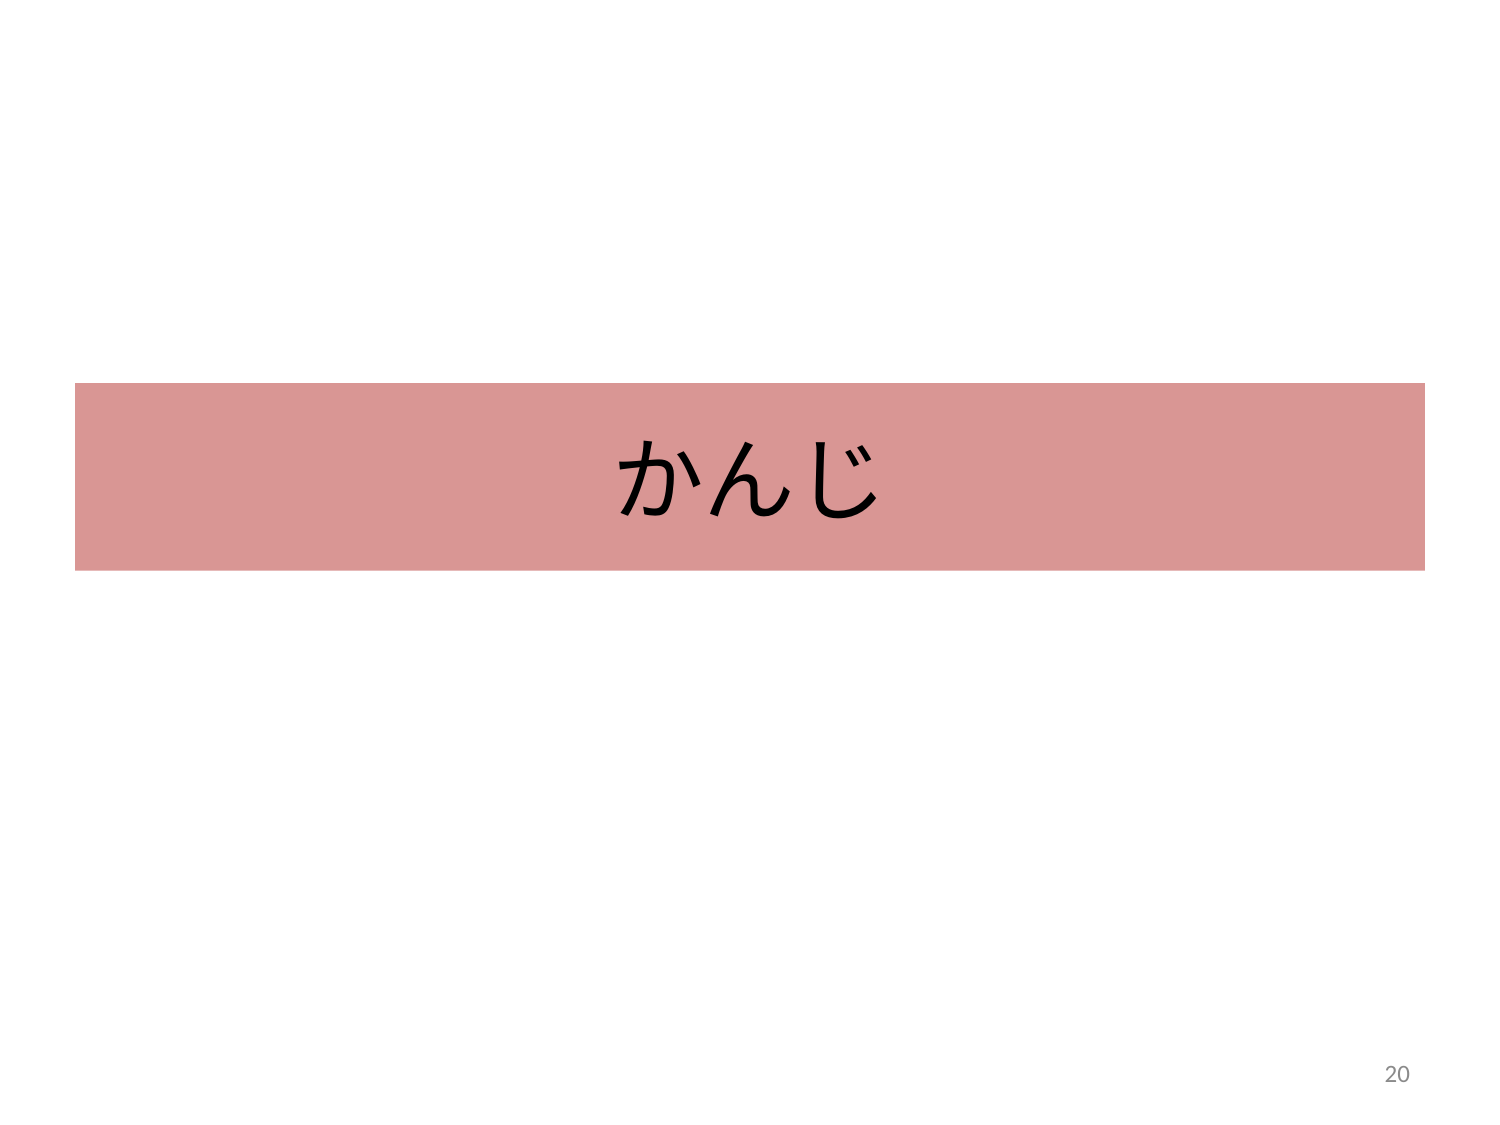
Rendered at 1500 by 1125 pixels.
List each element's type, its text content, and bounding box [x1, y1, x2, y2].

title かんじ [75, 383, 1425, 571]
slide_number 20 [1074, 1042, 1425, 1103]
